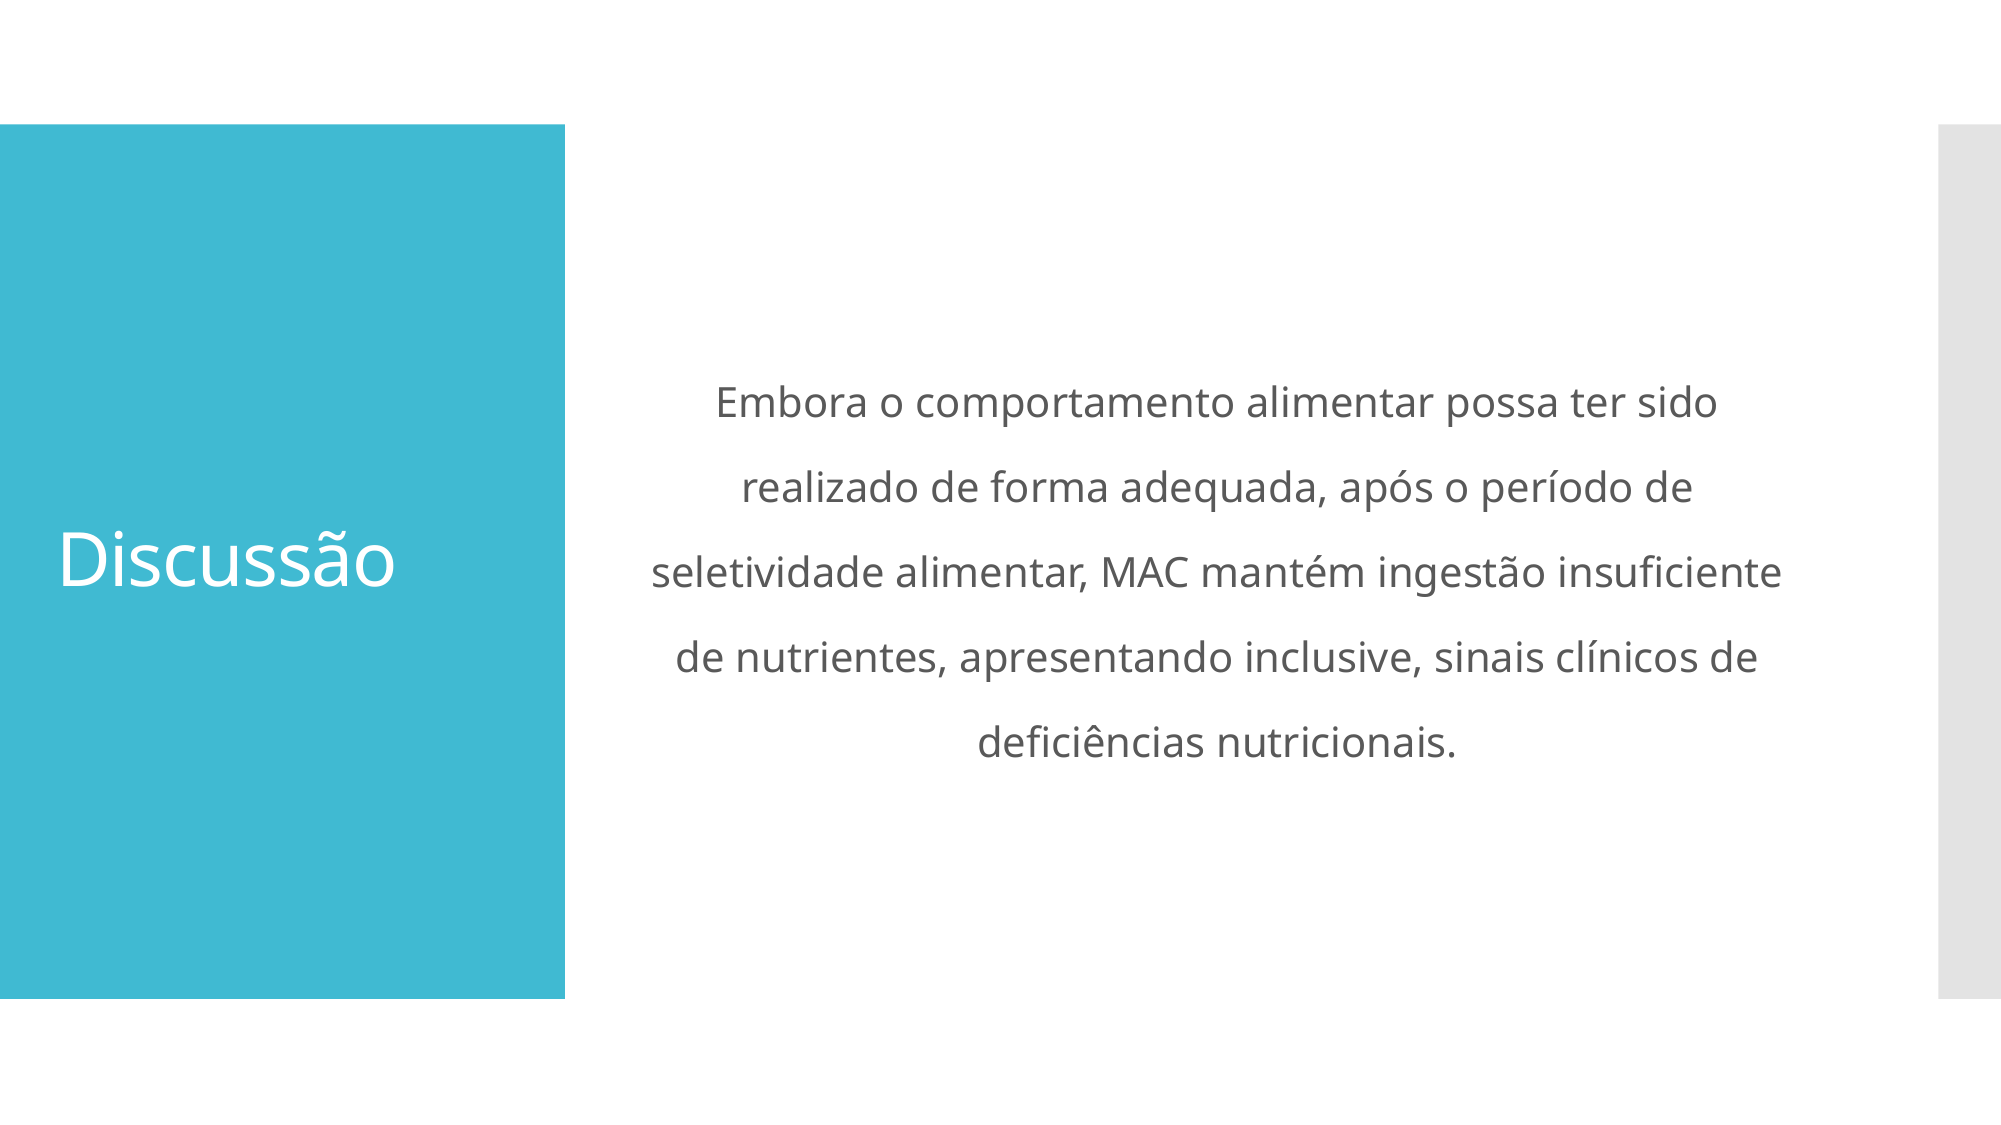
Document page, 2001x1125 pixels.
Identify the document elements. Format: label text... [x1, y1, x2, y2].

list Embora o comportamento alimentar possa ter sido realizado de forma adequada, após o período de seletividade alimentar, MAC mantém ingestão insuficiente de nutrientes, apresentando inclusive, sinais clínicos de deficiências nutricionais. [617, 168, 1818, 1008]
title Discussão [41, 184, 525, 940]
